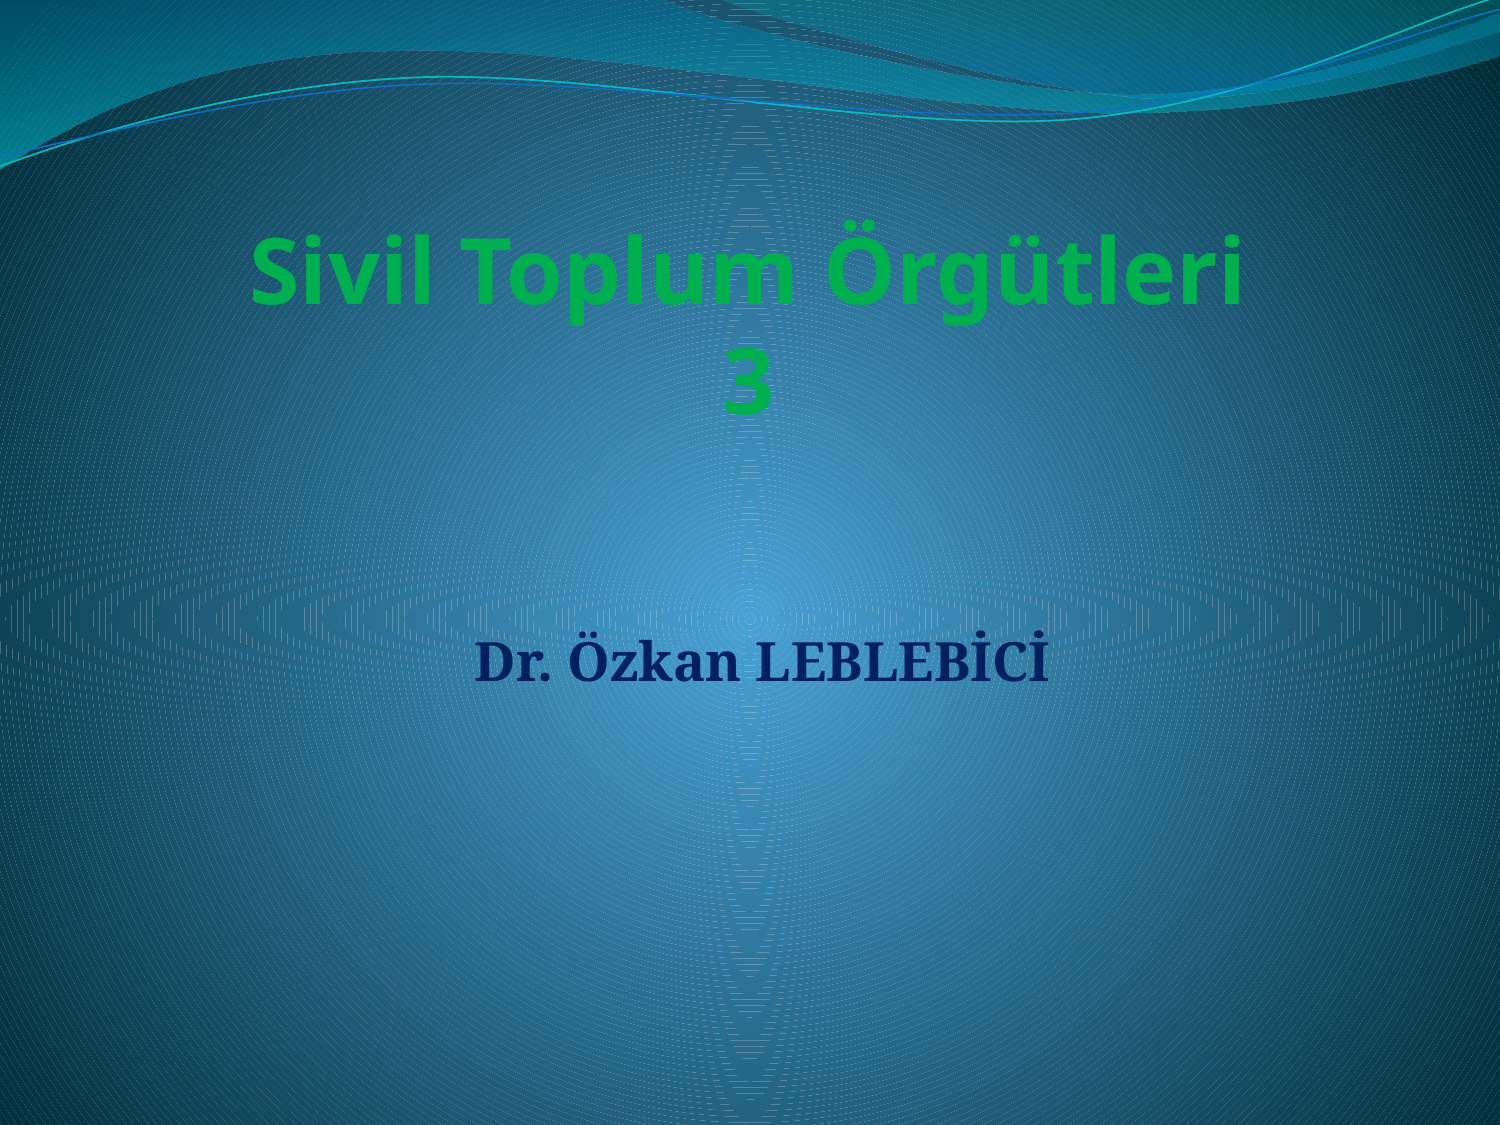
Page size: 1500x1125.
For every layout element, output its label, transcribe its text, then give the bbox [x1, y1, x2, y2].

title Sivil Toplum Örgütleri 3 [171, 274, 1329, 433]
subtitle Dr. Özkan LEBLEBİCİ [243, 468, 1294, 756]
